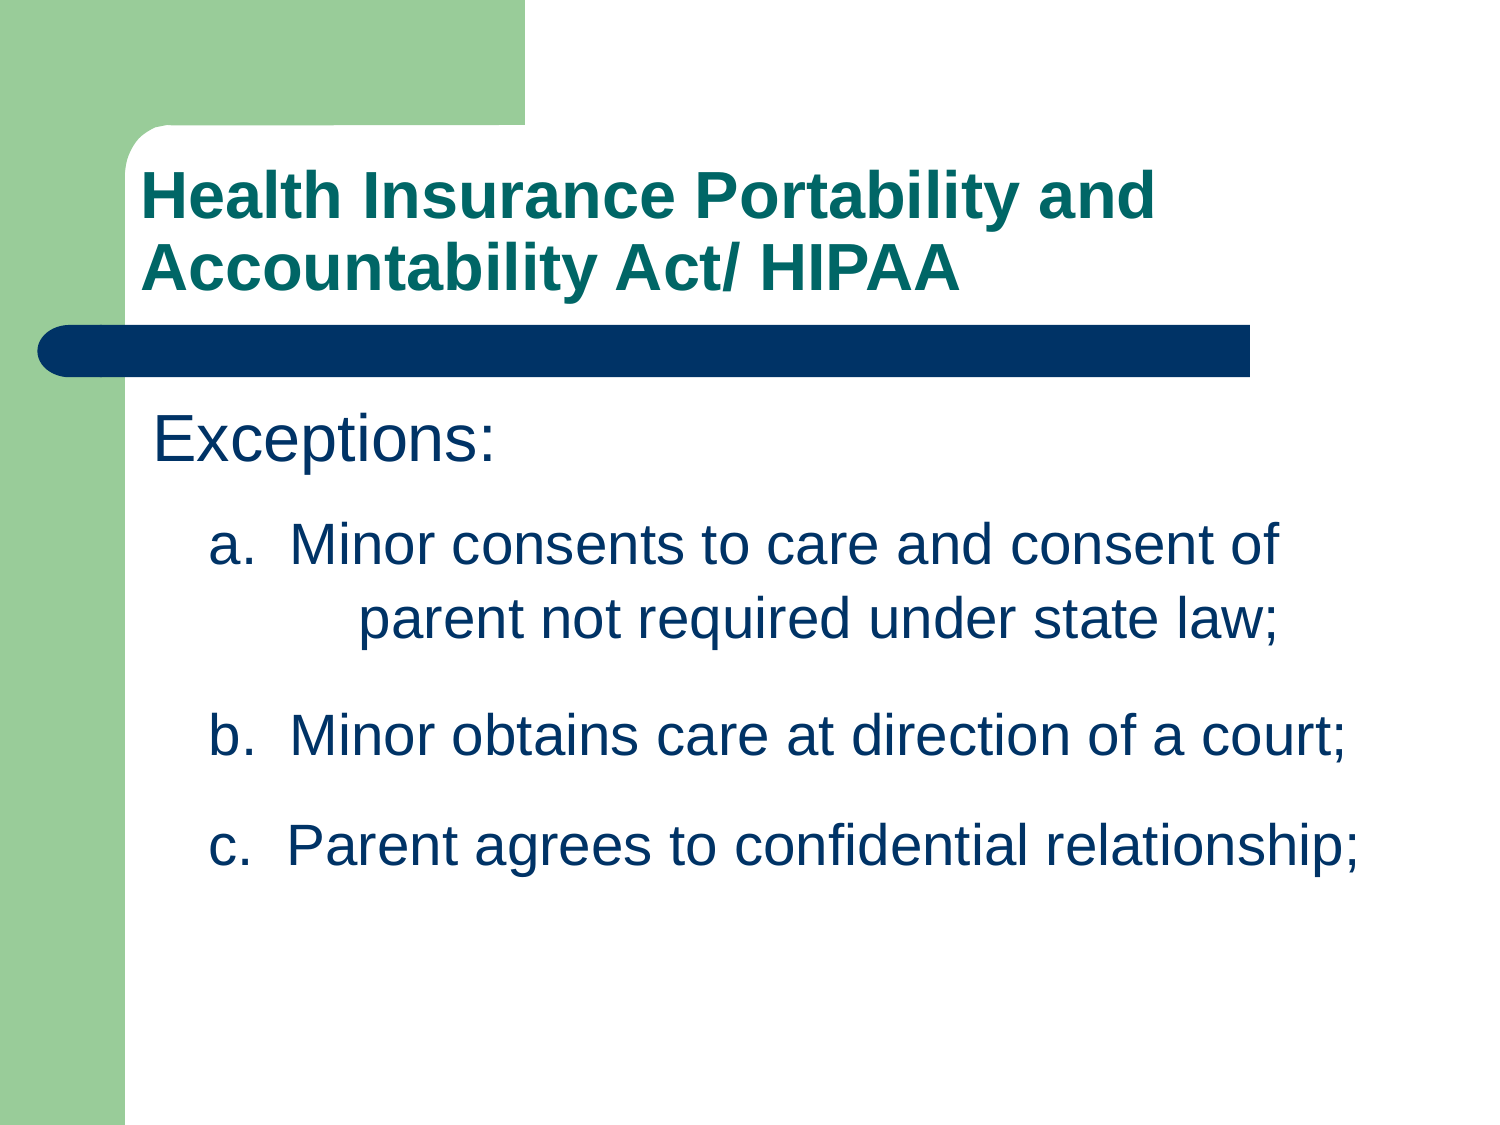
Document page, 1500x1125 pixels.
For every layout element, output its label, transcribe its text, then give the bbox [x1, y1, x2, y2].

list Exceptions: a. Minor consents to care and consent of parent not required under state law; b. Minor obtains care at direction of a court; c. Parent agrees to confidential relationship; [137, 387, 1400, 999]
title Health Insurance Portability and Accountability Act/ HIPAA [125, 125, 1425, 313]
